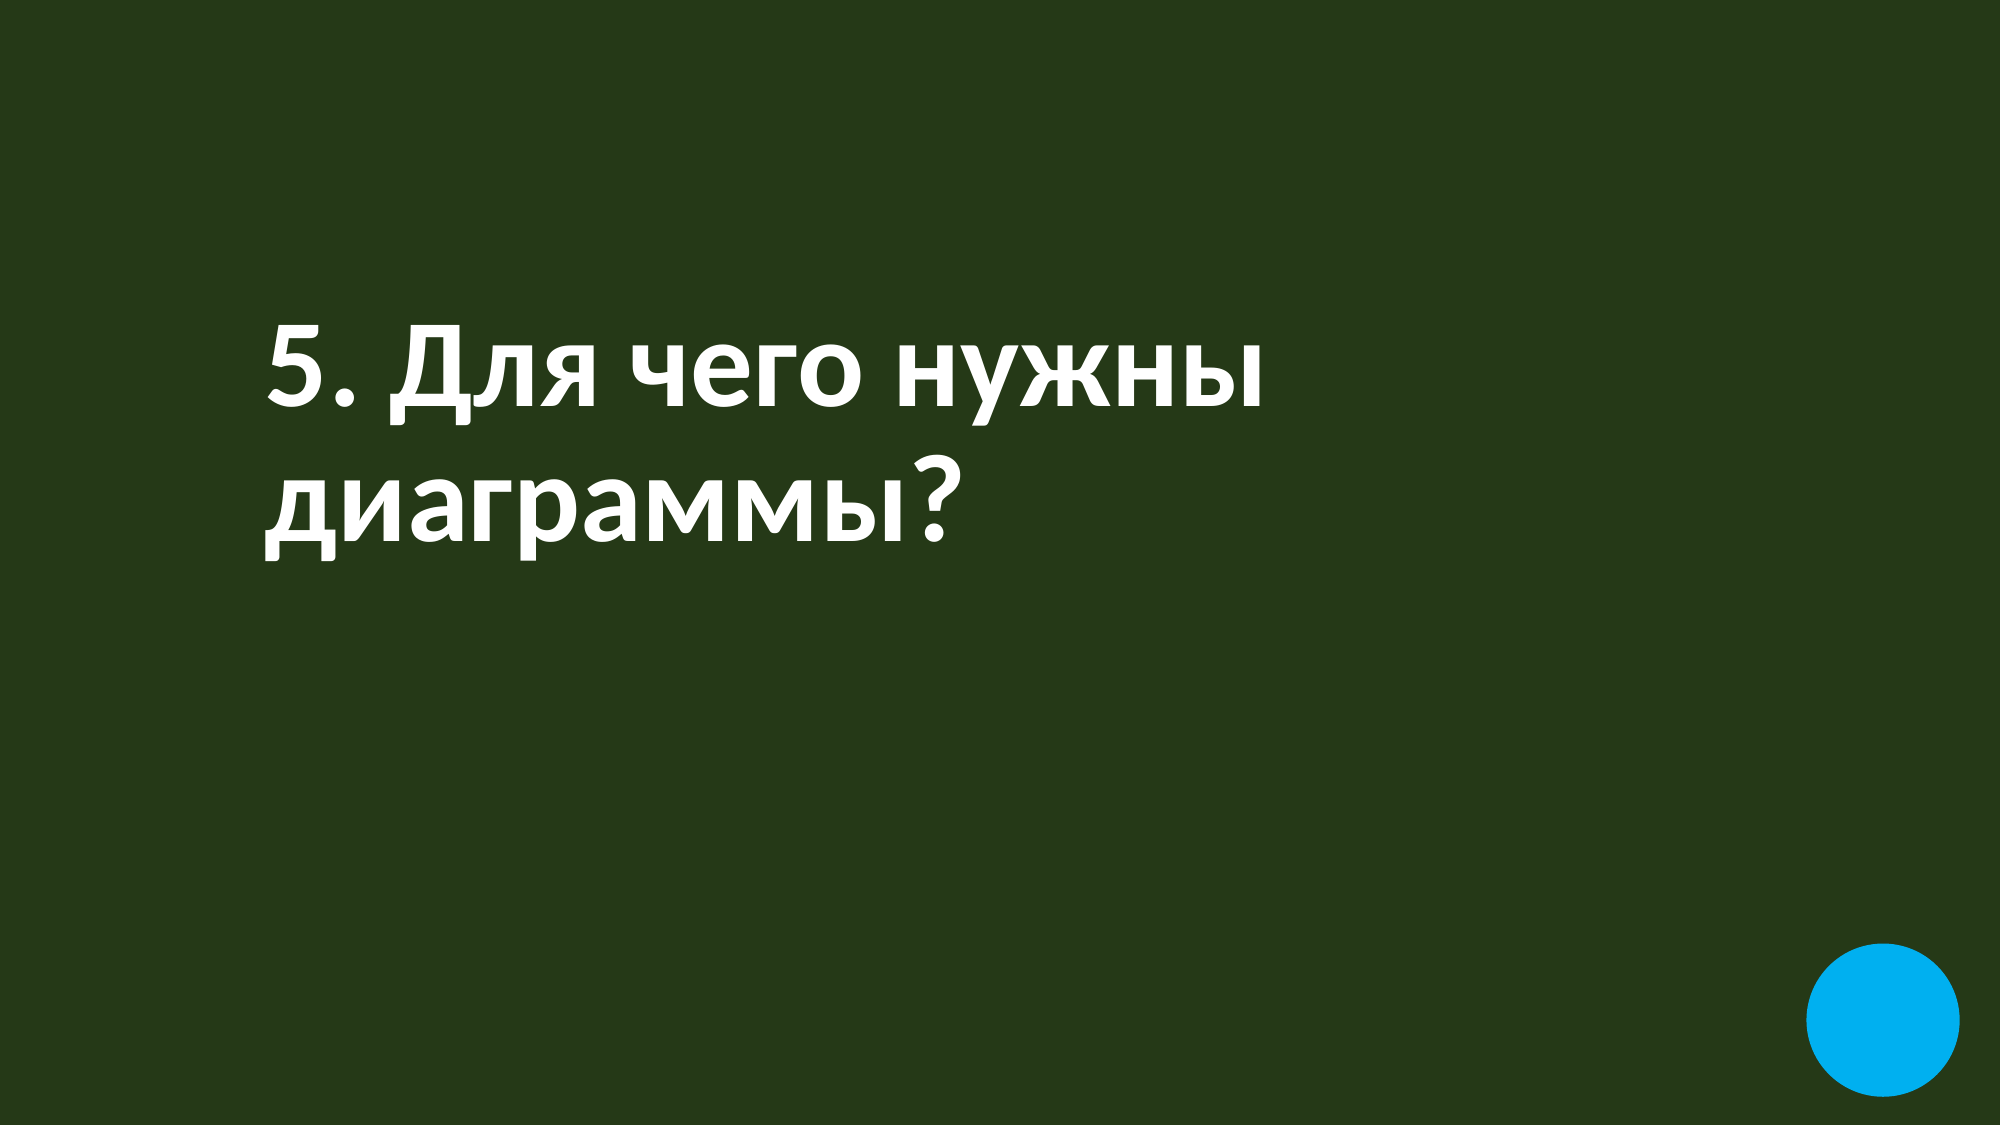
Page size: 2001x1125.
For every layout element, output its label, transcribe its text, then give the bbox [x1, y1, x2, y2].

text_box [1805, 942, 1961, 1098]
title 5. Для чего нужны диаграммы? [249, 184, 1750, 576]
